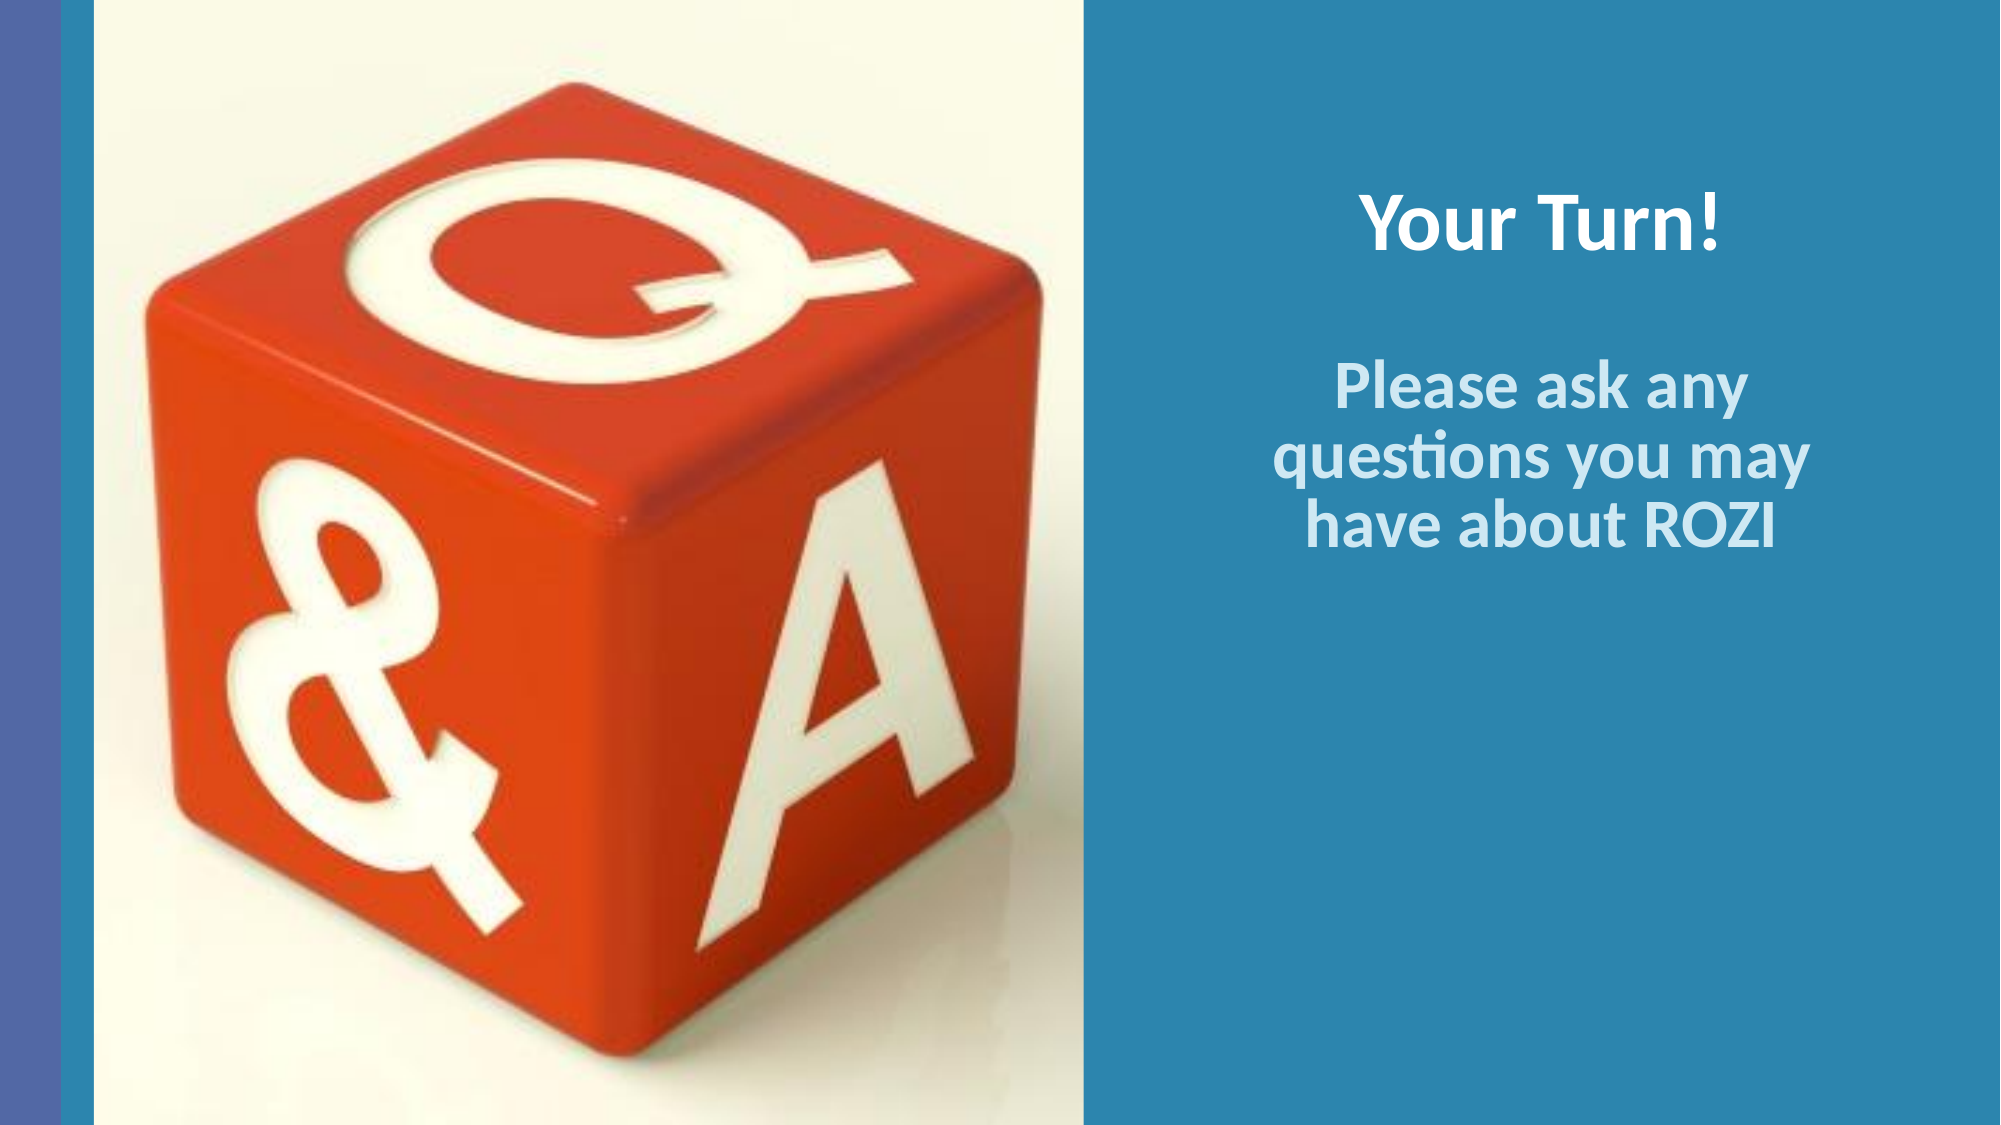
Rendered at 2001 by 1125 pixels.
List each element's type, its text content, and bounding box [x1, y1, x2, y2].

picture [93, 0, 1084, 1125]
title Your Turn! Please ask any questions you may have about ROZI [1233, 179, 1851, 715]
